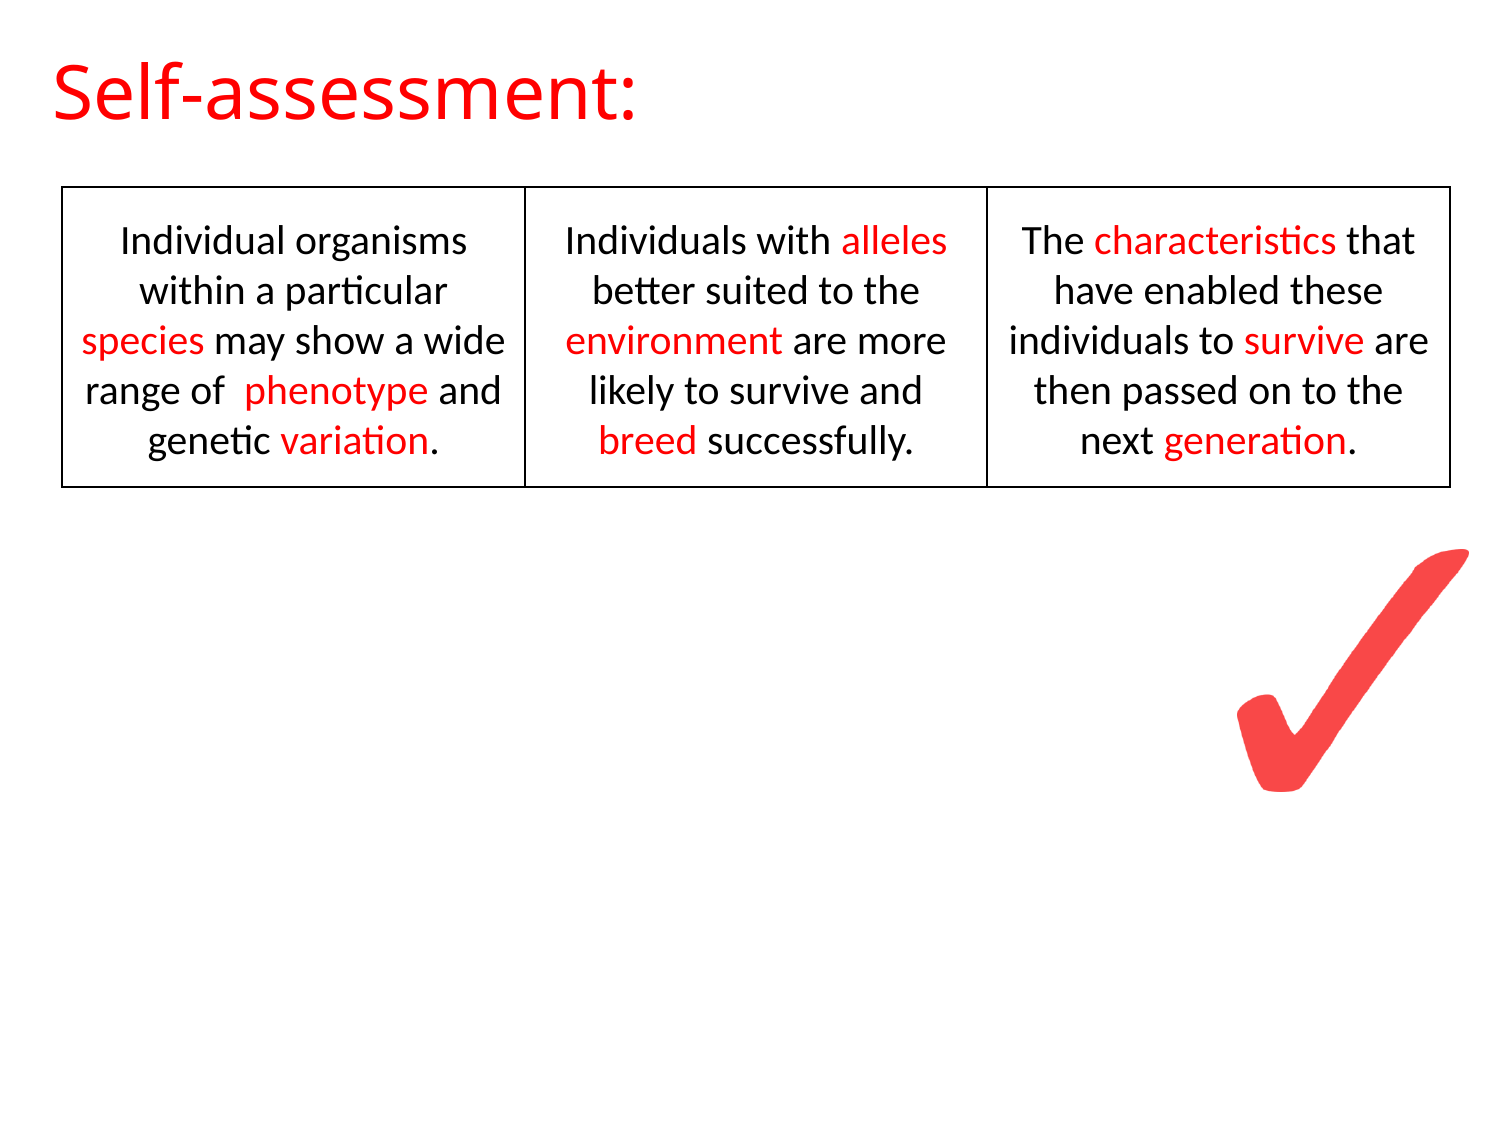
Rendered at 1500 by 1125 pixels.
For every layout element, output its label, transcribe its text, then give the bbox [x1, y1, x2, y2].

text_box Self-assessment: [37, 37, 688, 143]
text_box Individuals with alleles better suited to the environment are more likely to survive and breed successfully. [524, 186, 986, 488]
text_box The characteristics that have enabled these individuals to survive are then passed on to the next generation. [986, 186, 1451, 488]
picture [1237, 549, 1469, 792]
text_box Individual organisms within a particular species may show a wide range of phenotype and genetic variation. [61, 186, 524, 488]
